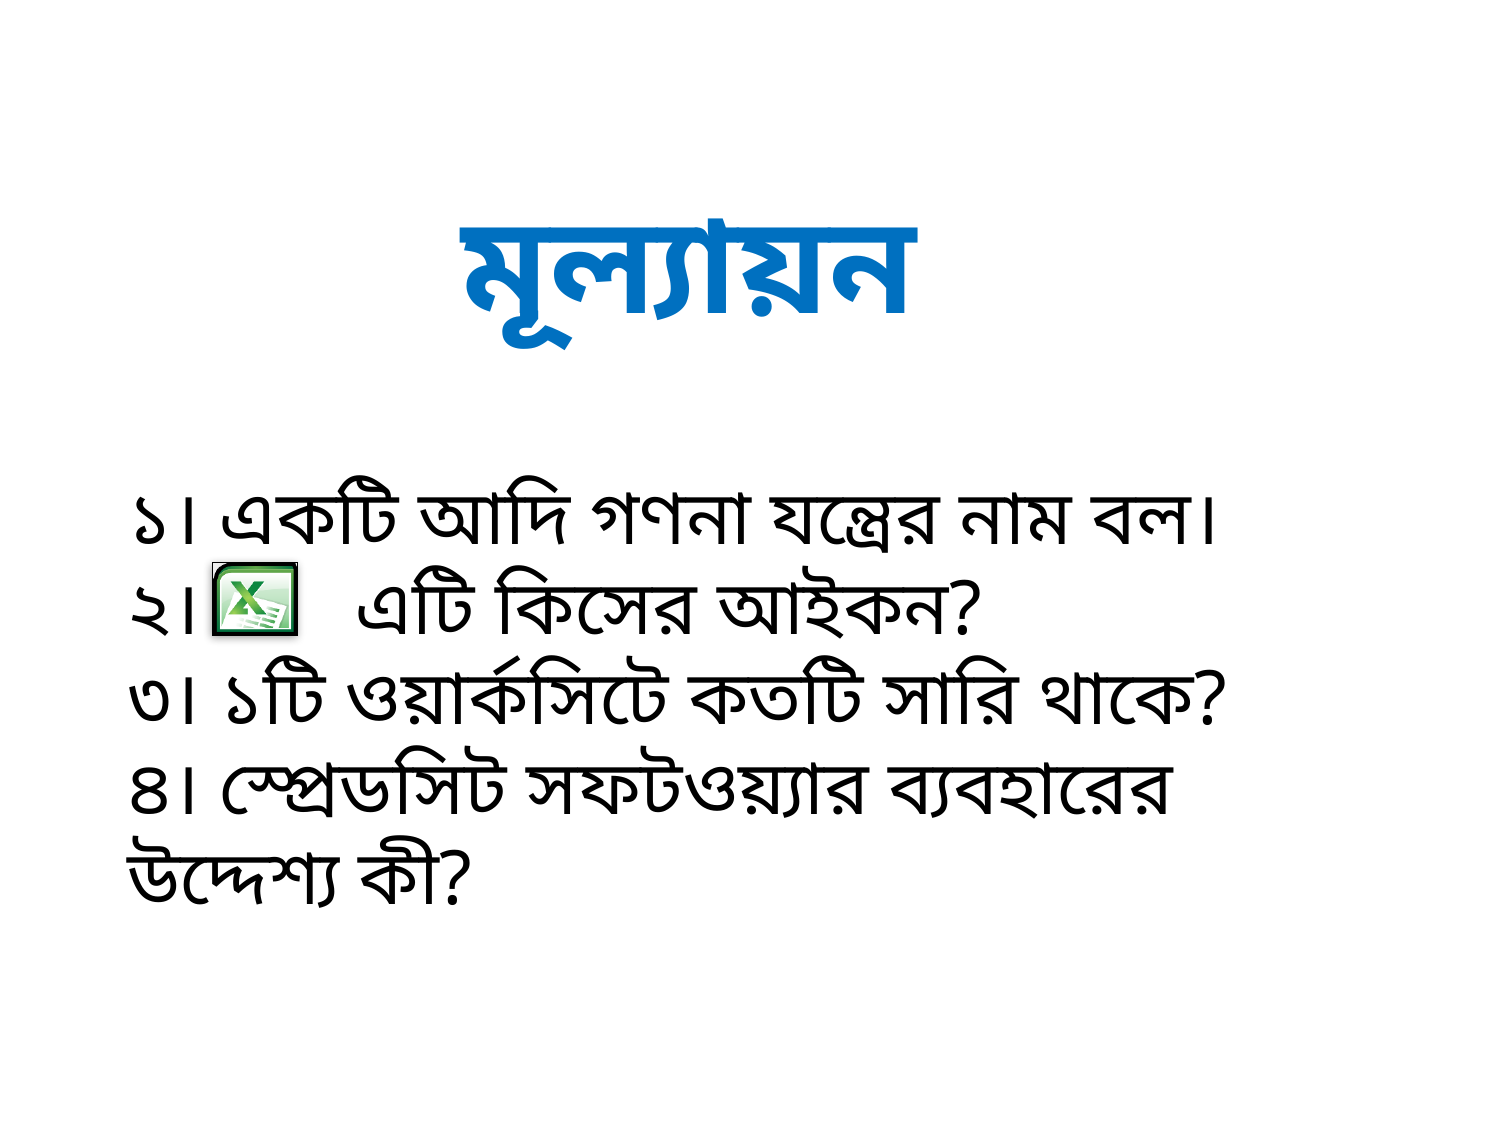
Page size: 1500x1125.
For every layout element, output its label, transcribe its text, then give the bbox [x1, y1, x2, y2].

text_box মূল্যায়ন [337, 168, 1113, 348]
text_box ১। একটি আদি গণনা যন্ত্রের নাম বল। ২। এটি কিসের আইকন? ৩। ১টি ওয়ার্কসিটে কতটি সারি থাকে? ৪। স্প্রেডসিট সফটওয়্যার ব্যবহারের উদ্দেশ্য কী? [112, 462, 1388, 928]
picture [212, 562, 298, 635]
